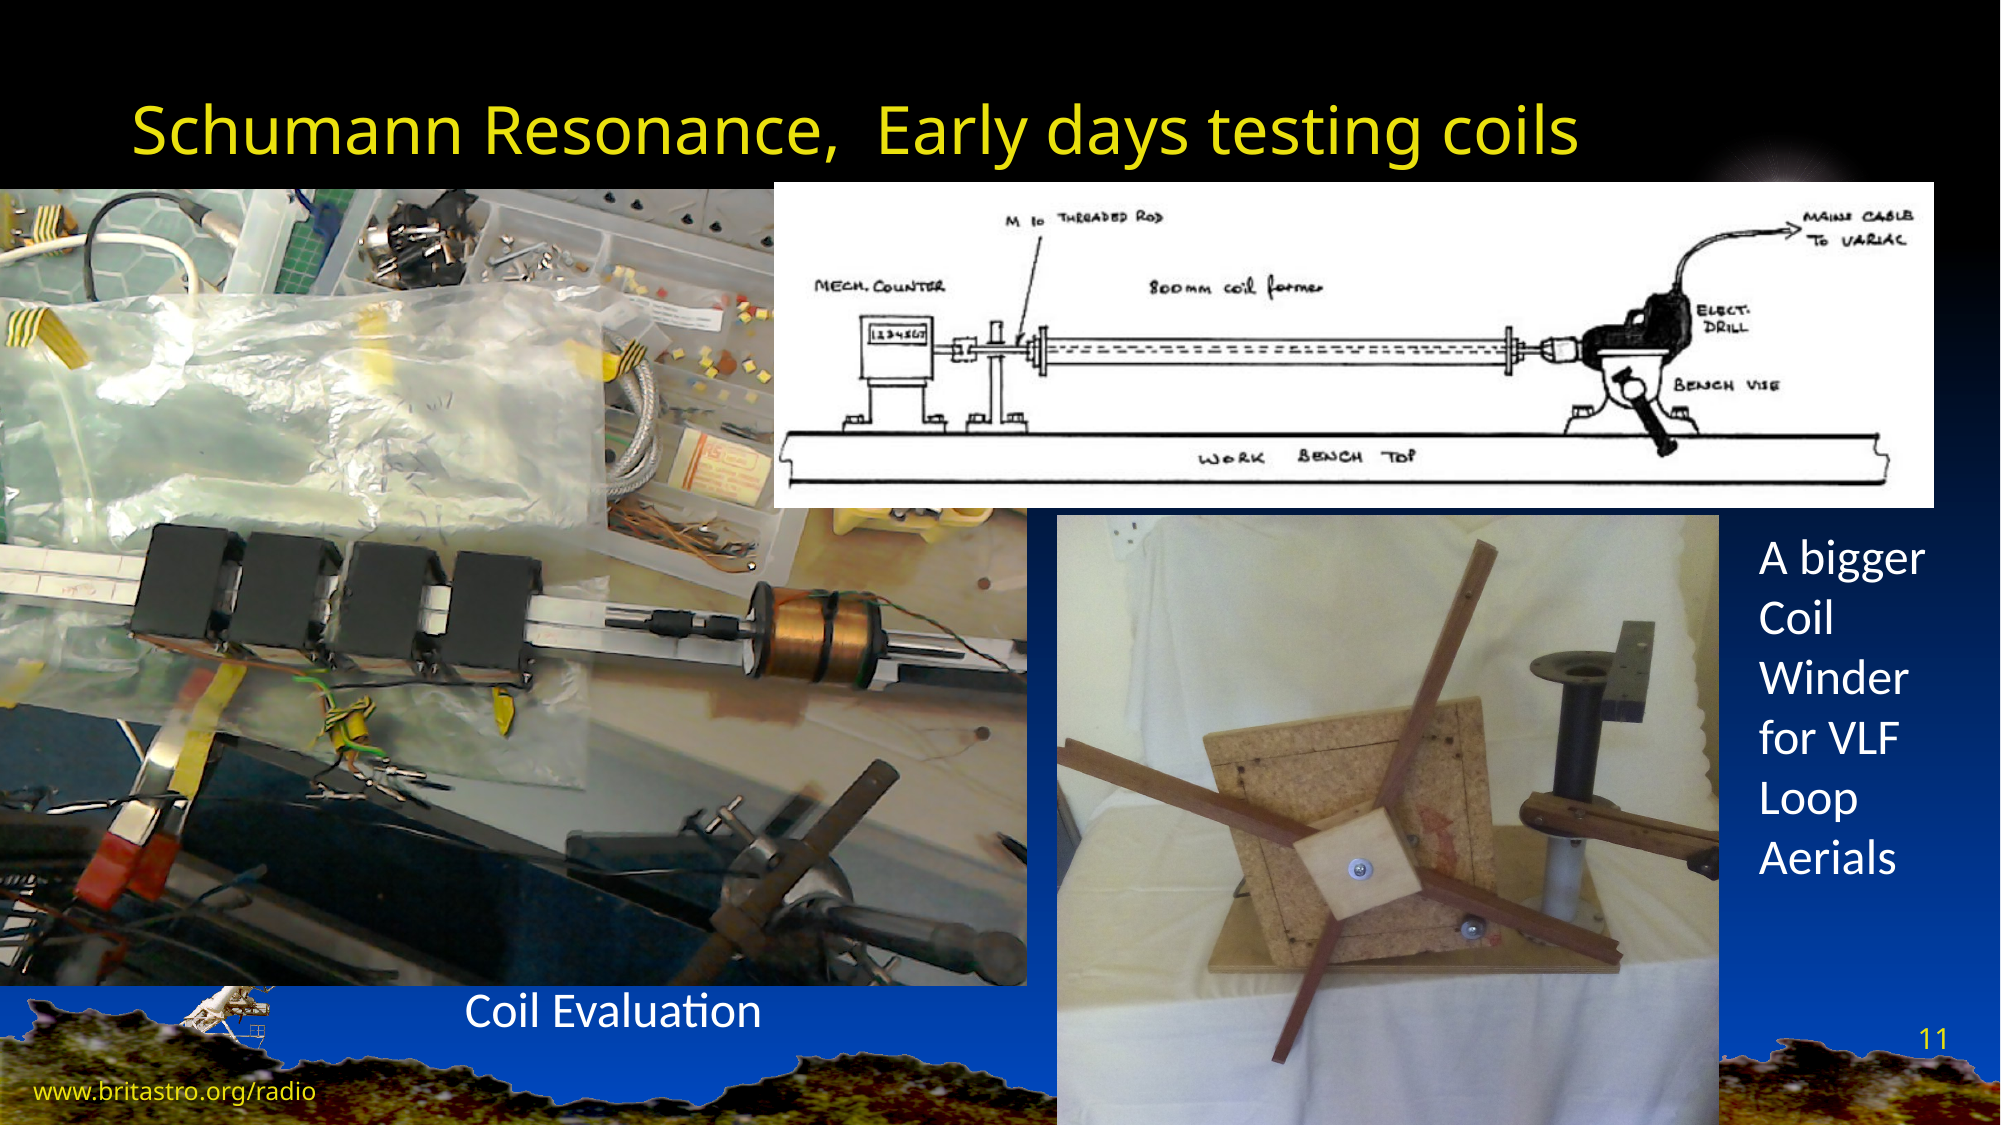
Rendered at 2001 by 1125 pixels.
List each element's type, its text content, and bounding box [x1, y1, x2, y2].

picture [0, 0, 2001, 1125]
text_box Coil Evaluation [450, 986, 904, 1045]
text_box A bigger Coil Winder for VLF Loop Aerials [1744, 517, 1966, 892]
slide_number 11 [1719, 1012, 1966, 1087]
title Schumann Resonance, Early days testing coils [116, 65, 1966, 190]
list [774, 182, 1934, 508]
